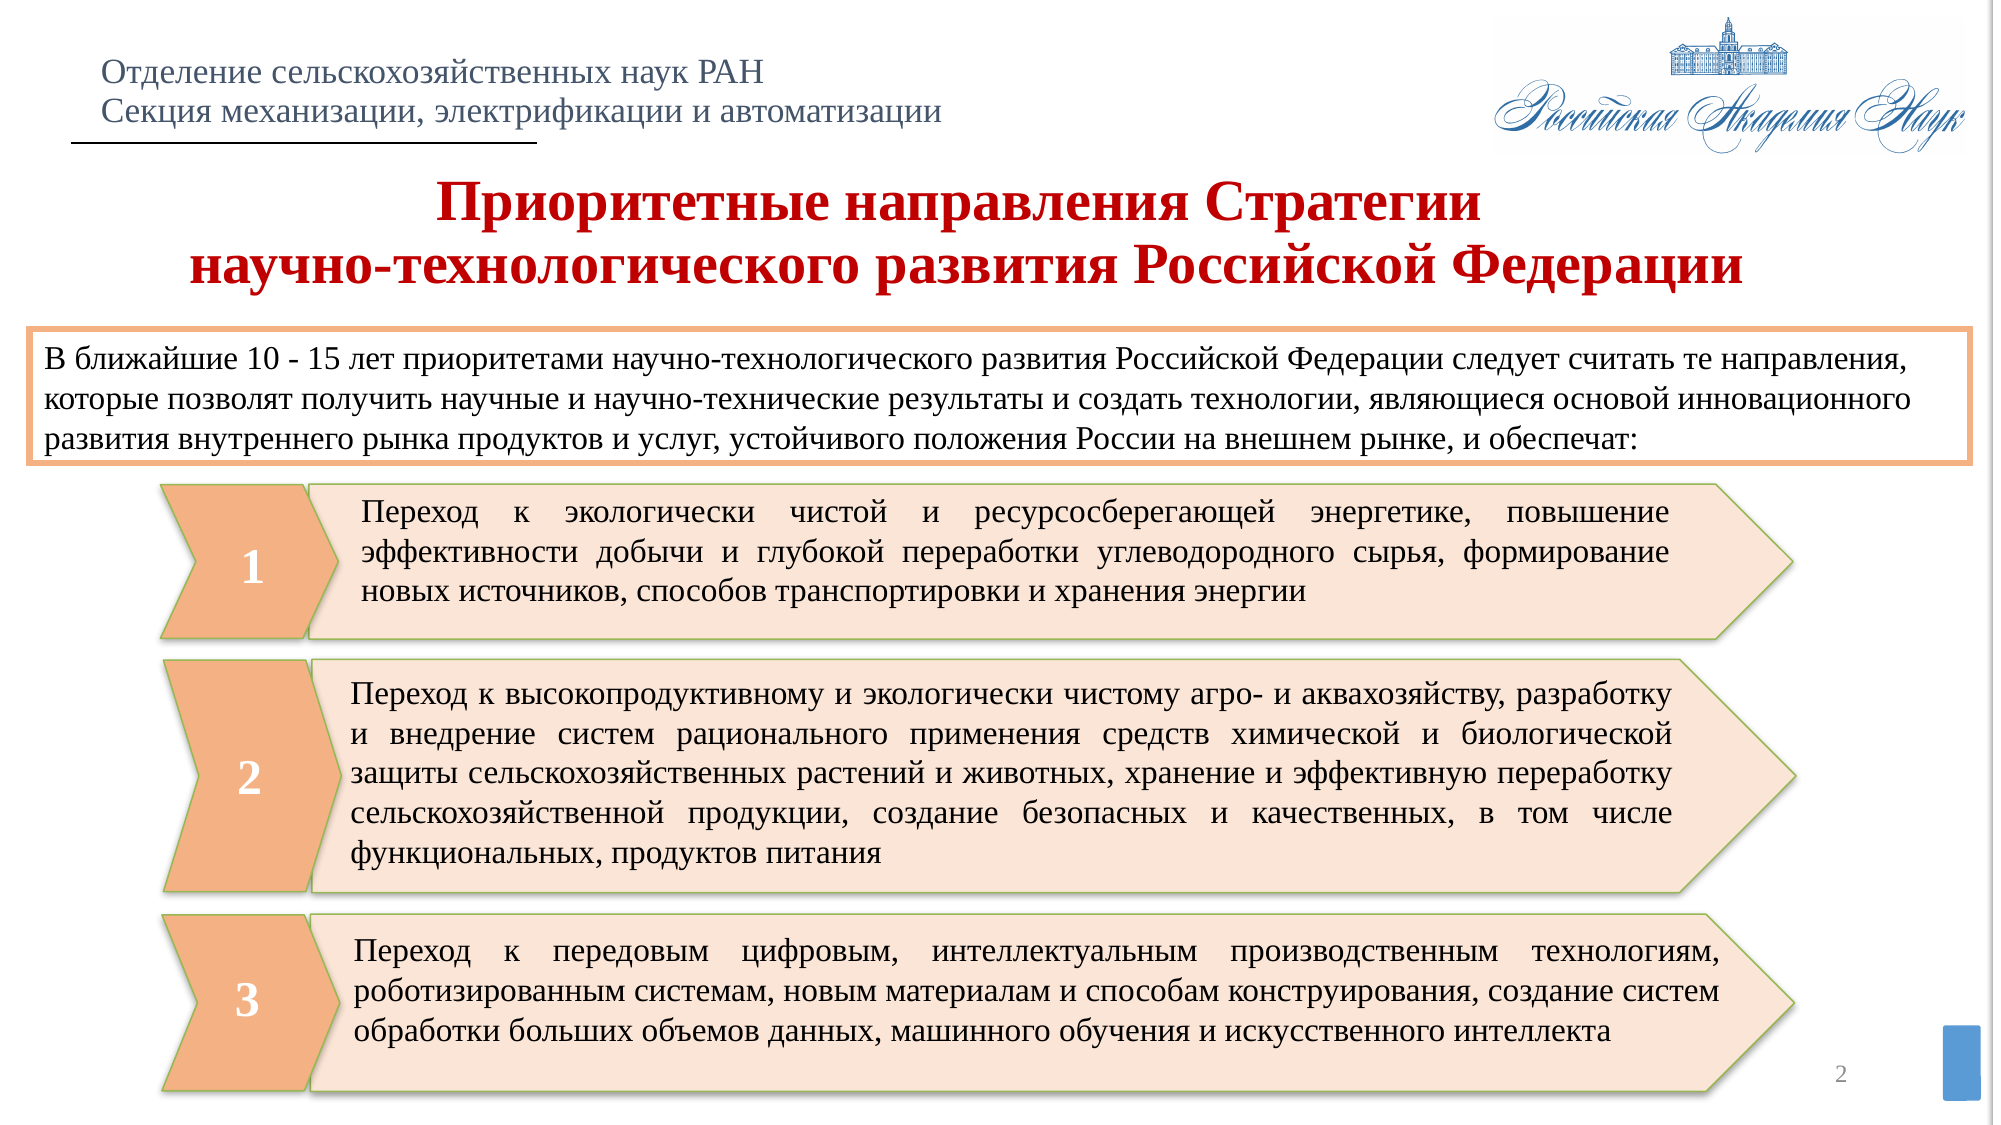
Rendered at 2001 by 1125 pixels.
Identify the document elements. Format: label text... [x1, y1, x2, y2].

slide_number 2 [1412, 1042, 1863, 1103]
title Приоритетные направления Стратегии научно-технологического развития Российской Федерации [137, 165, 1797, 301]
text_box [161, 914, 1795, 1098]
text_box В ближайшие 10 - 15 лет приоритетами научно-технологического развития Российской Федерации следует считать те направления, которые позволят получить научные и научно-технические результаты и создать технологии, являющиеся основой инновационного развития внутреннего рынка продуктов и услуг, устойчивого положения России на внешнем рынке, и обеспечат: [28, 328, 1971, 464]
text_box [160, 481, 1794, 671]
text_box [85, 12, 1966, 155]
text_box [163, 659, 1797, 893]
